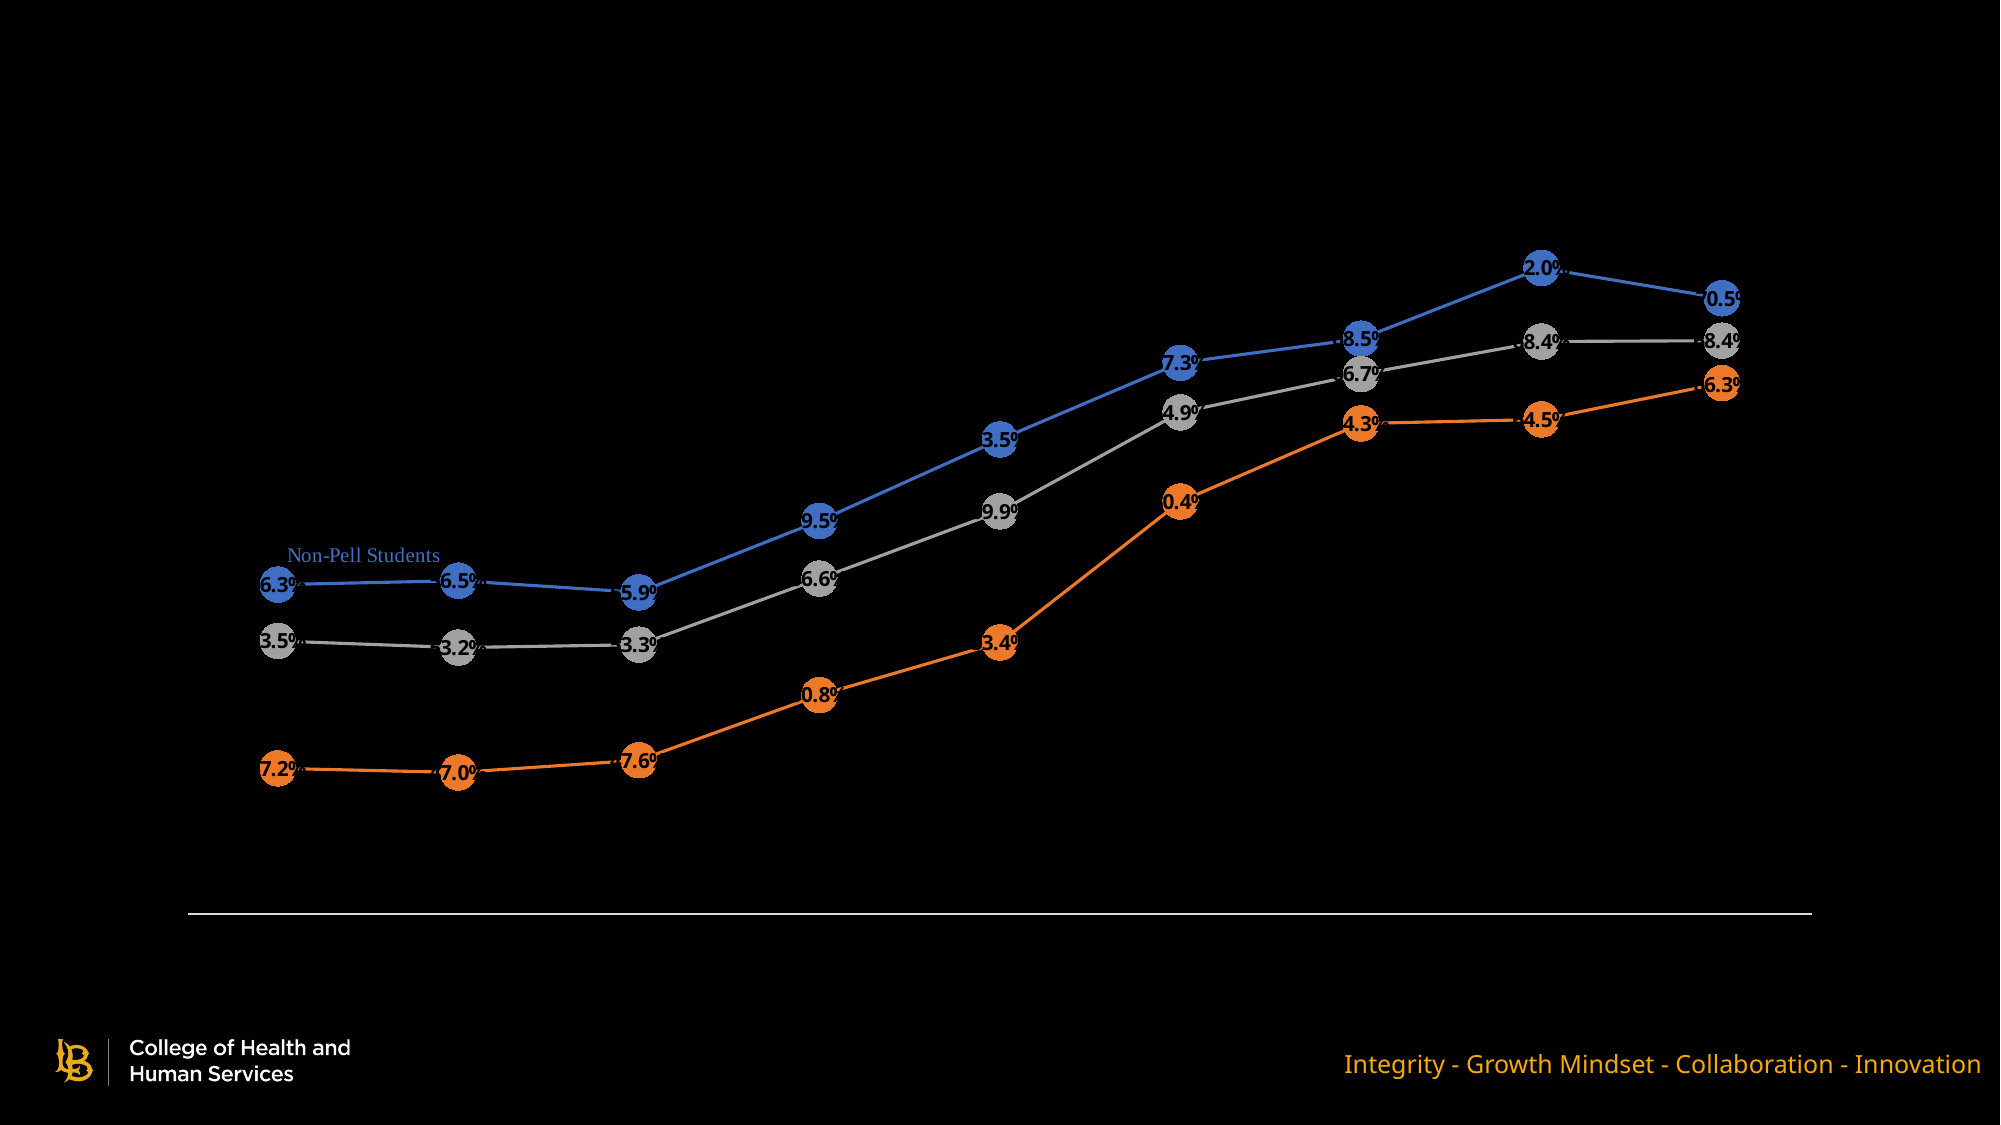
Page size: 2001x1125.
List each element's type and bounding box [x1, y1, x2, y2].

chart [160, 116, 1840, 967]
picture [54, 1039, 350, 1086]
